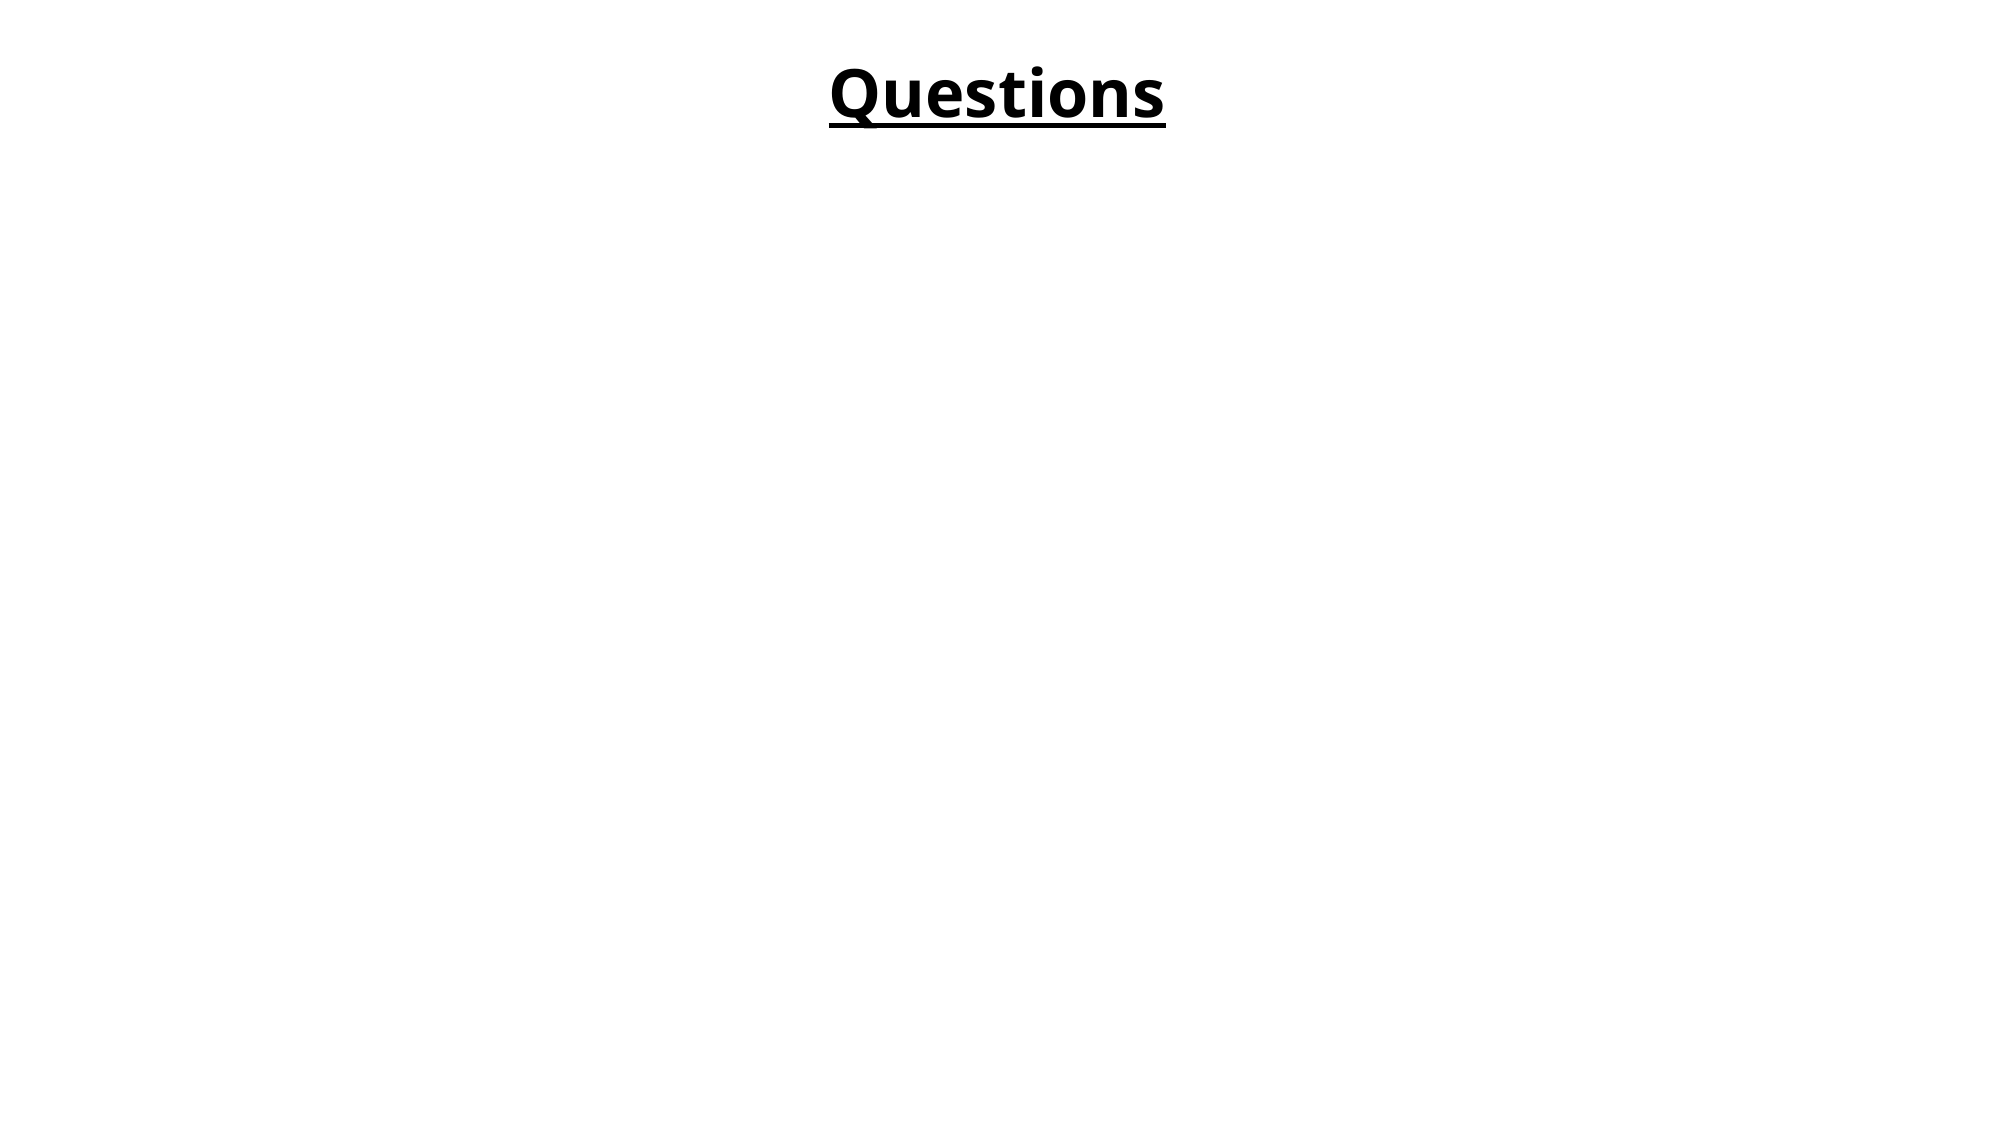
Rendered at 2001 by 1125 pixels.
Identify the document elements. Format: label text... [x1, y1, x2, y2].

list Questions [42, 52, 1953, 1078]
